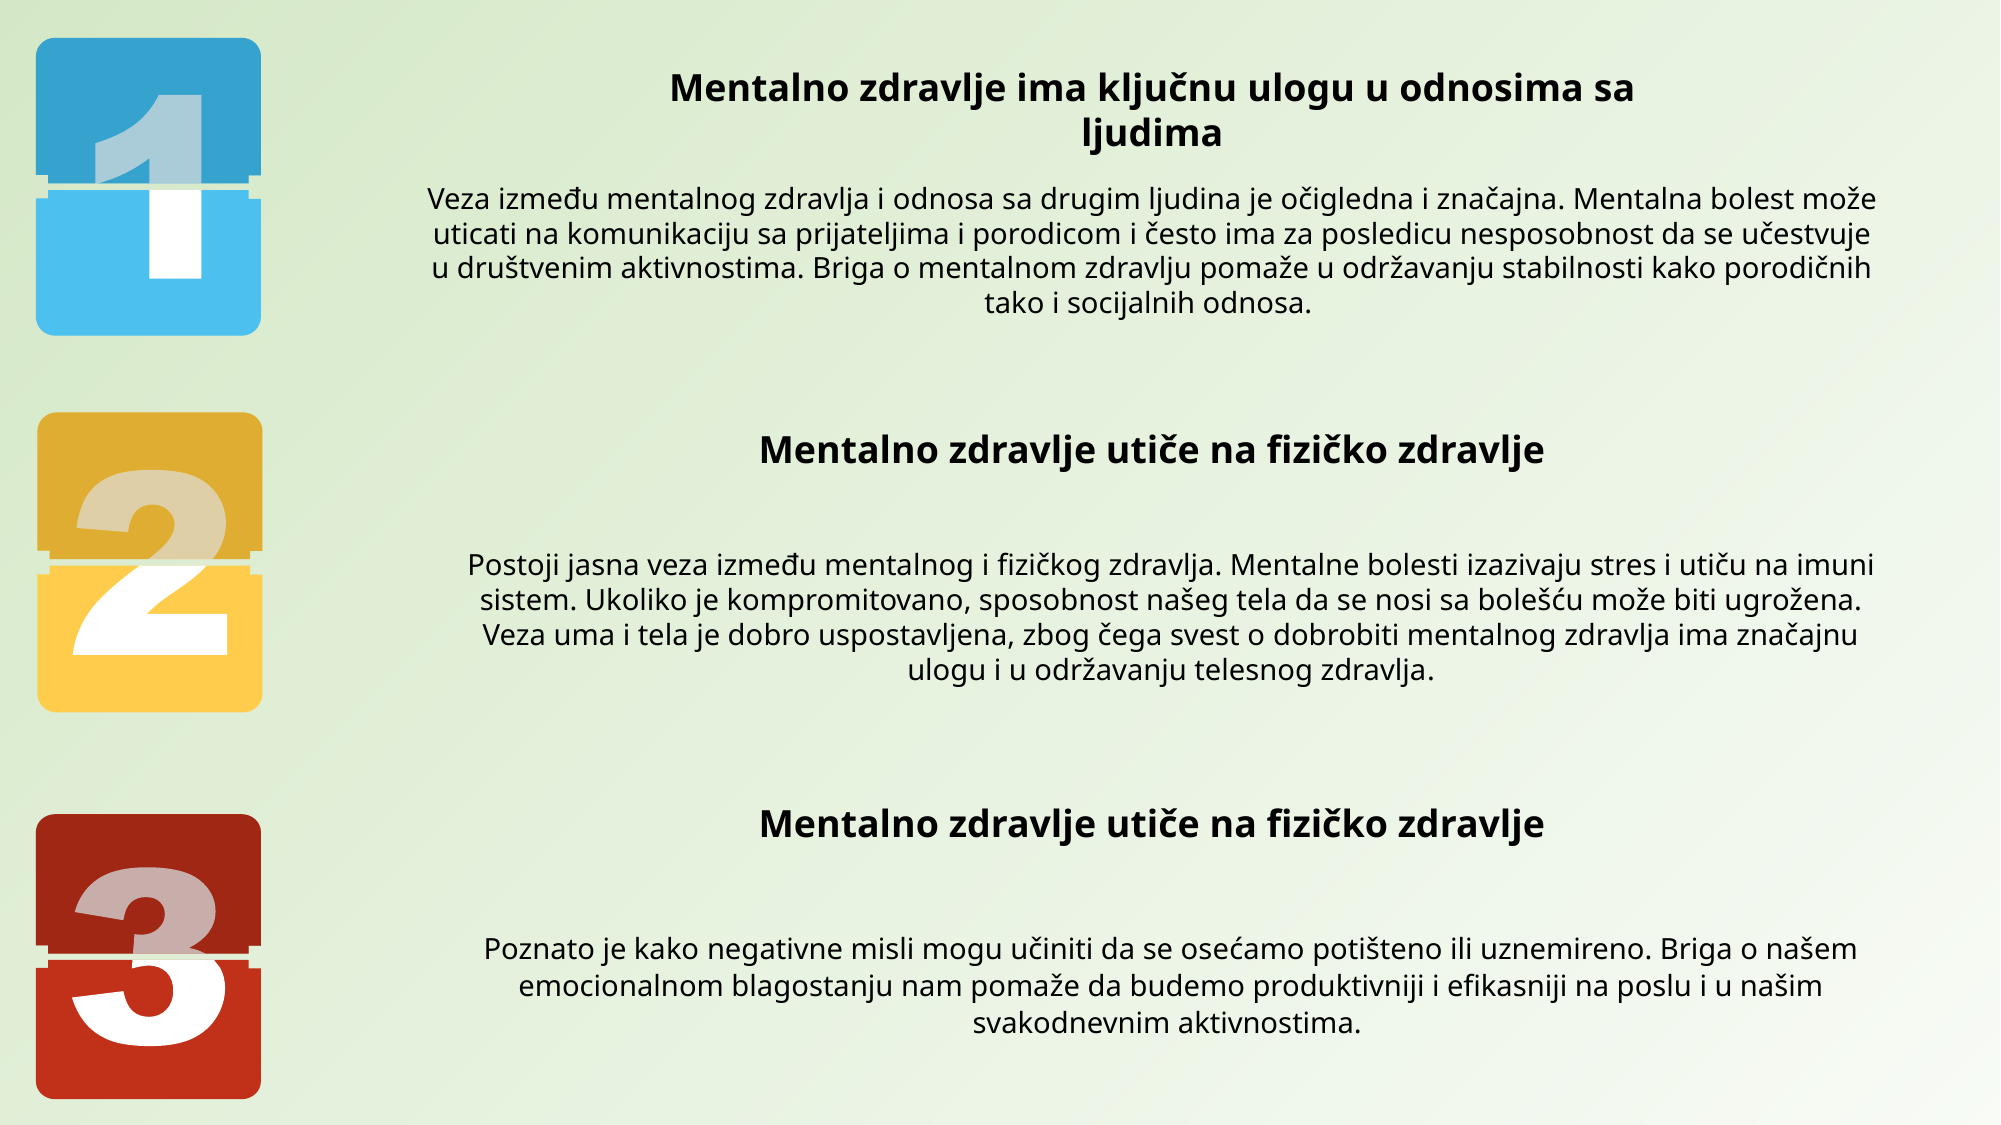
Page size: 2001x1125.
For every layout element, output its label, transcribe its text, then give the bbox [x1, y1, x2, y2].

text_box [37, 412, 263, 713]
text_box Postoji jasna veza između mentalnog i fizičkog zdravlja. Mentalne bolesti izazivaju stres i utiču na imuni sistem. Ukoliko je kompromitovano, sposobnost našeg tela da se nosi sa bolešću može biti ugrožena. Veza uma i tela je dobro uspostavljena, zbog čega svest o dobrobiti mentalnog zdravlja ima značajnu ulogu i u održavanju telesnog zdravlja. [408, 538, 1896, 694]
text_box Poznato je kako negativne misli mogu učiniti da se osećamo potišteno ili uznemireno. Briga o našem emocionalnom blagostanju nam pomaže da budemo produktivniji i efikasniji na poslu i u našim svakodnevnim aktivnostima. [401, 920, 1903, 1047]
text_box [35, 37, 261, 336]
text_box Mentalno zdravlje utiče na fizičko zdravlje [642, 792, 1662, 853]
text_box Veza između mentalnog zdravlja i odnosa sa drugim ljudina je očigledna i značajna. Mentalna bolest može uticati na komunikaciju sa prijateljima i porodicom i često ima za posledicu nesposobnost da se učestvuje u društvenim aktivnostima. Briga o mentalnom zdravlju pomaže u održavanju stabilnosti kako porodičnih tako i socijalnih odnosa. [408, 172, 1896, 328]
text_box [35, 814, 261, 1100]
text_box Mentalno zdravlje utiče na fizičko zdravlje [642, 418, 1662, 479]
text_box Mentalno zdravlje ima ključnu ulogu u odnosima sa ljudima [642, 56, 1662, 162]
